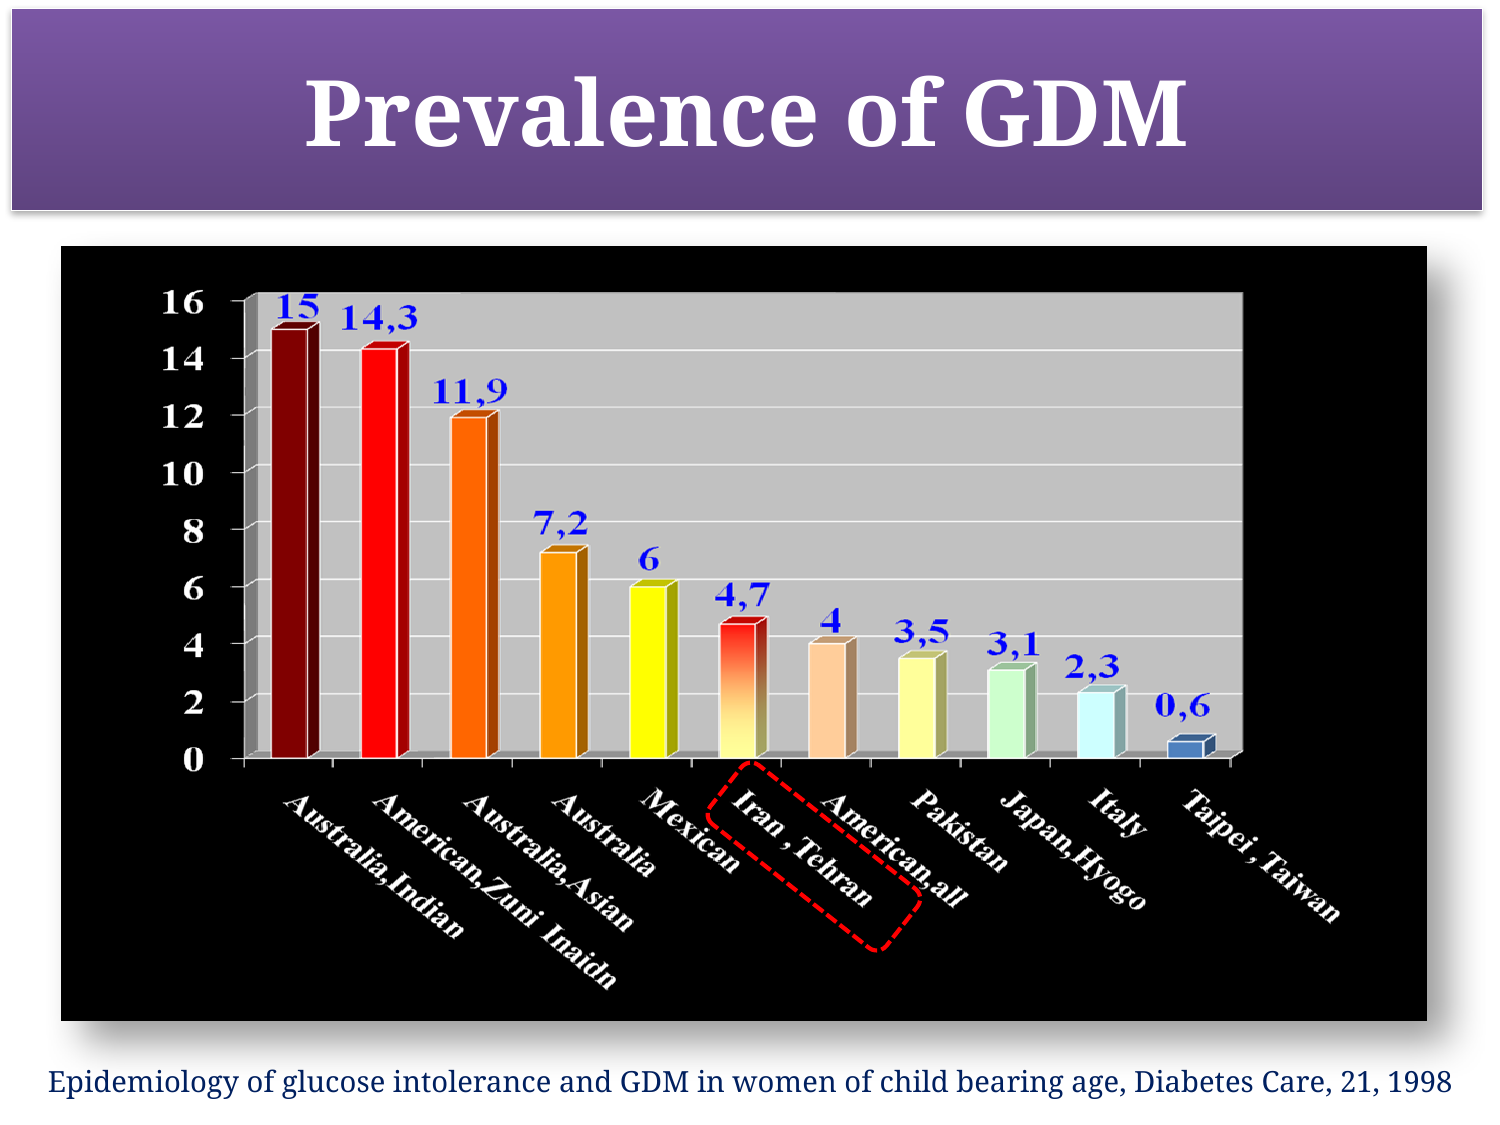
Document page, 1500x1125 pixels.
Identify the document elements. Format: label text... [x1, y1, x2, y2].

title Prevalence of GDM [11, 8, 1483, 211]
text_box Epidemiology of glucose intolerance and GDM in women of child bearing age, Diabetes Care, 21, 1998 [12, 1055, 1490, 1106]
picture [70, 255, 1419, 1012]
